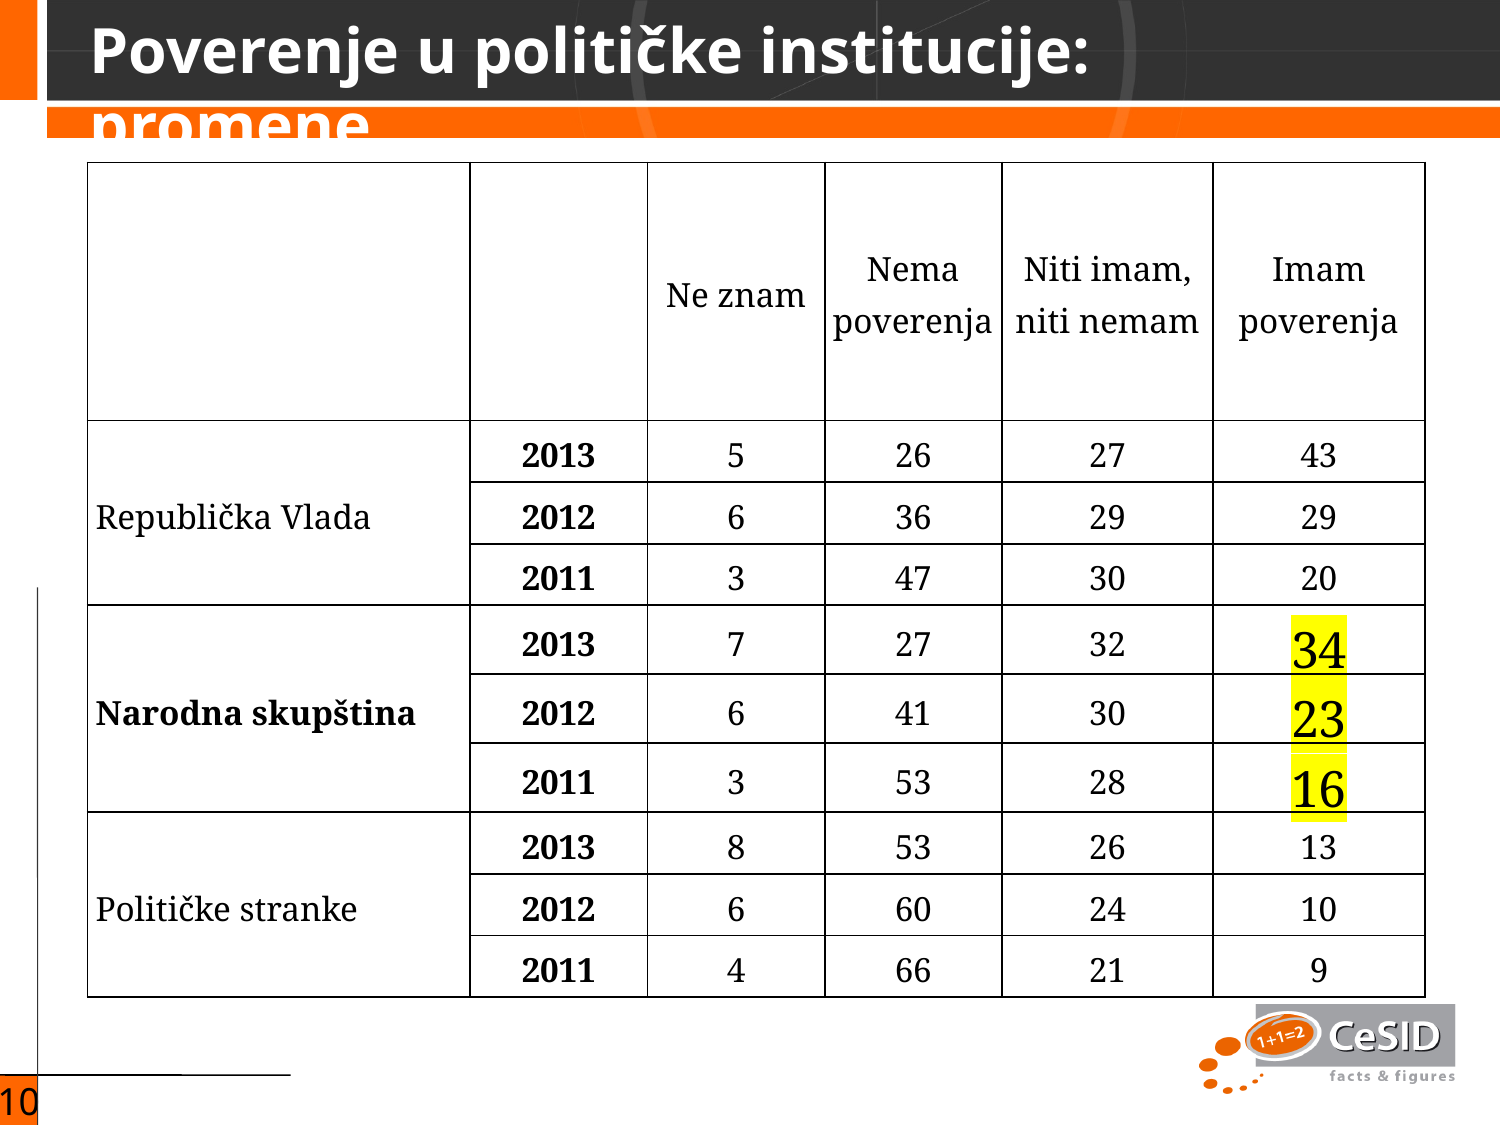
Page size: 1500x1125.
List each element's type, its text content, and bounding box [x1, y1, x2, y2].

table_header [471, 163, 647, 420]
picture [47, 0, 1500, 139]
table_cell 27 [826, 606, 1001, 673]
text_box 10 [0, 1075, 37, 1125]
table_cell 53 [826, 813, 1001, 873]
table_cell 3 [648, 744, 824, 811]
table_cell 27 [1003, 421, 1212, 481]
table_cell 6 [648, 875, 824, 935]
table_cell Političke stranke [88, 813, 469, 996]
table_cell 7 [648, 606, 824, 673]
table_cell 36 [826, 483, 1001, 543]
table_cell 30 [1003, 545, 1212, 604]
picture [1199, 1004, 1458, 1094]
table_cell 2012 [471, 875, 647, 935]
table_cell 2013 [471, 606, 647, 673]
table_cell 2012 [471, 675, 647, 742]
table_header Imam poverenja [1214, 163, 1424, 420]
table_cell 60 [826, 875, 1001, 935]
table_cell 34 [1214, 606, 1424, 673]
table_cell 20 [1214, 545, 1424, 604]
table_cell 8 [648, 813, 824, 873]
table_cell 2011 [471, 936, 647, 996]
table_header Ne znam [648, 163, 824, 420]
table_cell 26 [1003, 813, 1212, 873]
table_cell 4 [648, 936, 824, 996]
table_cell 43 [1214, 421, 1424, 481]
table_cell 5 [648, 421, 824, 481]
table_cell 6 [648, 675, 824, 742]
table_cell 66 [826, 936, 1001, 996]
table_cell 32 [1003, 606, 1212, 673]
table_cell 2011 [471, 744, 647, 811]
table_cell 2013 [471, 421, 647, 481]
table_cell 23 [1214, 675, 1424, 742]
table_header [88, 163, 469, 420]
table_cell 9 [1214, 936, 1424, 996]
table_cell Republička Vlada [88, 421, 469, 604]
table_cell 47 [826, 545, 1001, 604]
table_header Nema poverenja [826, 163, 1001, 420]
table_header Niti imam, niti nemam [1003, 163, 1212, 420]
table_cell 21 [1003, 936, 1212, 996]
table_cell 29 [1003, 483, 1212, 543]
text_box Poverenje u političke institucije: promene [75, 148, 1375, 169]
table_cell 41 [826, 675, 1001, 742]
text_box [0, 0, 38, 100]
table_cell 3 [648, 545, 824, 604]
table_cell 6 [648, 483, 824, 543]
table_cell 28 [1003, 744, 1212, 811]
table_cell 29 [1214, 483, 1424, 543]
table_cell 10 [1214, 875, 1424, 935]
table_cell 13 [1214, 813, 1424, 873]
table_cell 2013 [471, 813, 647, 873]
table_cell 2012 [471, 483, 647, 543]
table_cell 53 [826, 744, 1001, 811]
table_cell 2011 [471, 545, 647, 604]
table_cell 24 [1003, 875, 1212, 935]
table_cell 26 [826, 421, 1001, 481]
table_cell Narodna skupština [88, 606, 469, 811]
table_cell 30 [1003, 675, 1212, 742]
table_cell 16 [1214, 744, 1424, 811]
